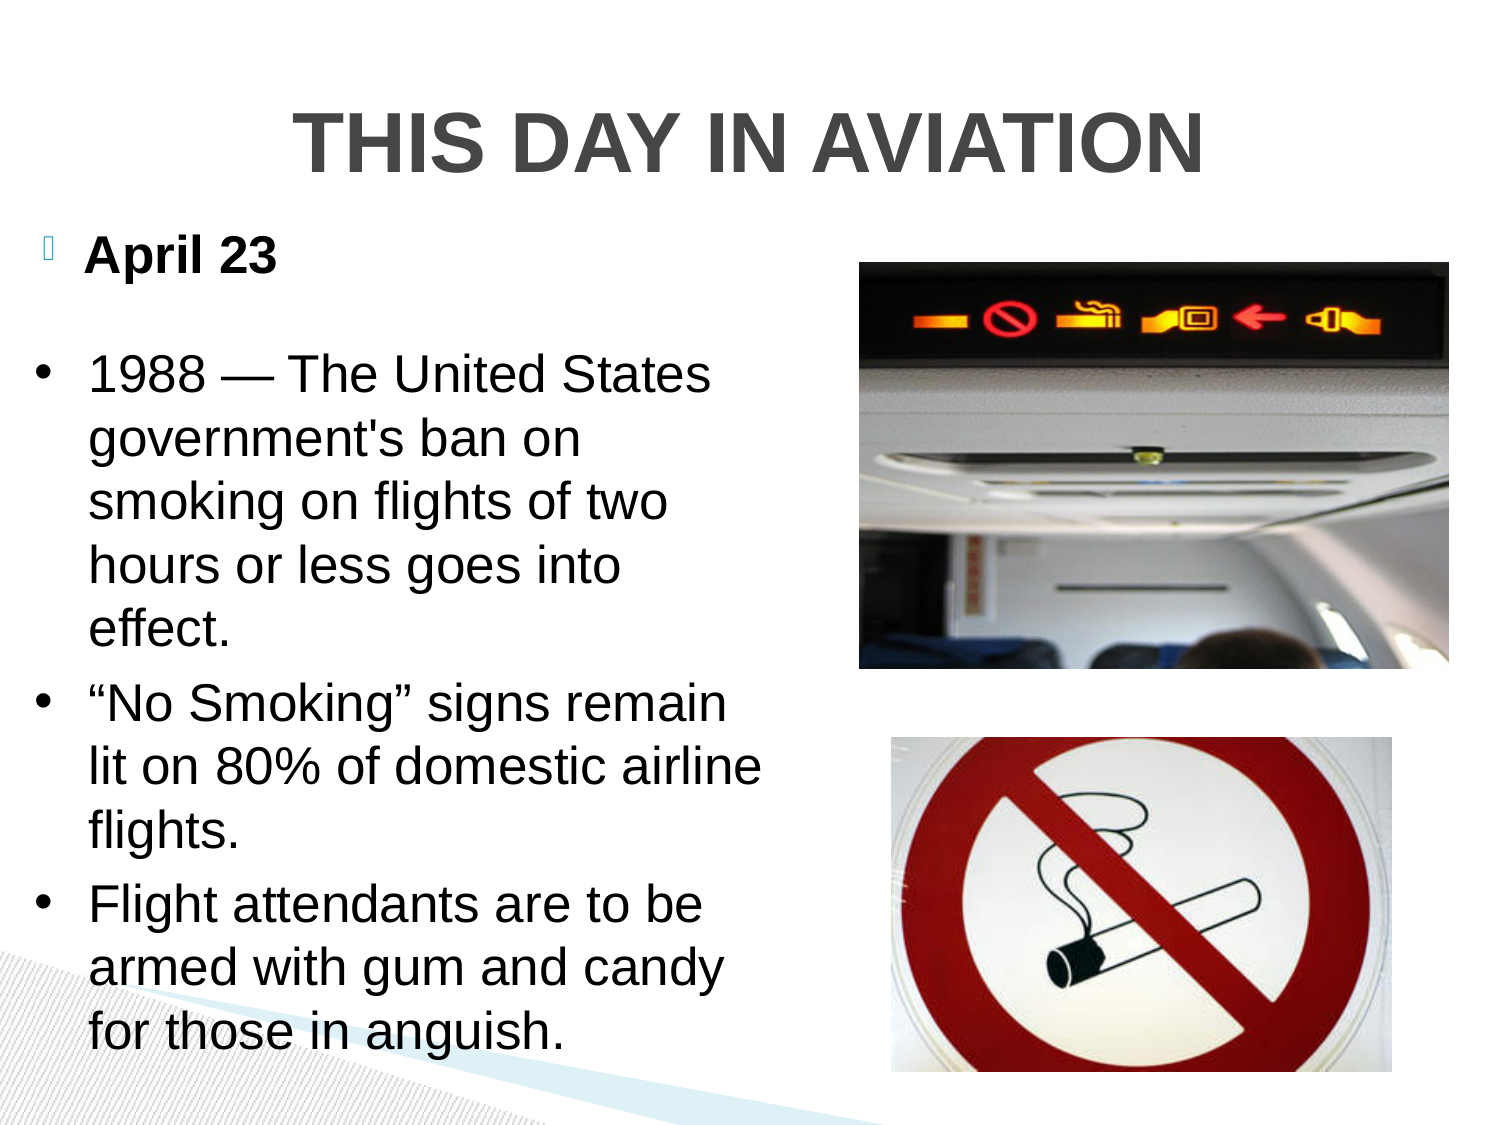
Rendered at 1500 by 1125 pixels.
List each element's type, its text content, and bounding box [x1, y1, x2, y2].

text_box [483, 1076, 886, 1125]
text_box [0, 950, 551, 1125]
picture [891, 737, 1392, 1072]
list April 23 1988 — The United States government's ban on smoking on flights of two hours or less goes into effect. “No Smoking” signs remain lit on 80% of domestic airline flights. Flight attendants are to be armed with gum and candy for those in anguish. [20, 224, 788, 1076]
picture [859, 262, 1449, 669]
title THIS DAY IN AVIATION [75, 45, 1426, 233]
